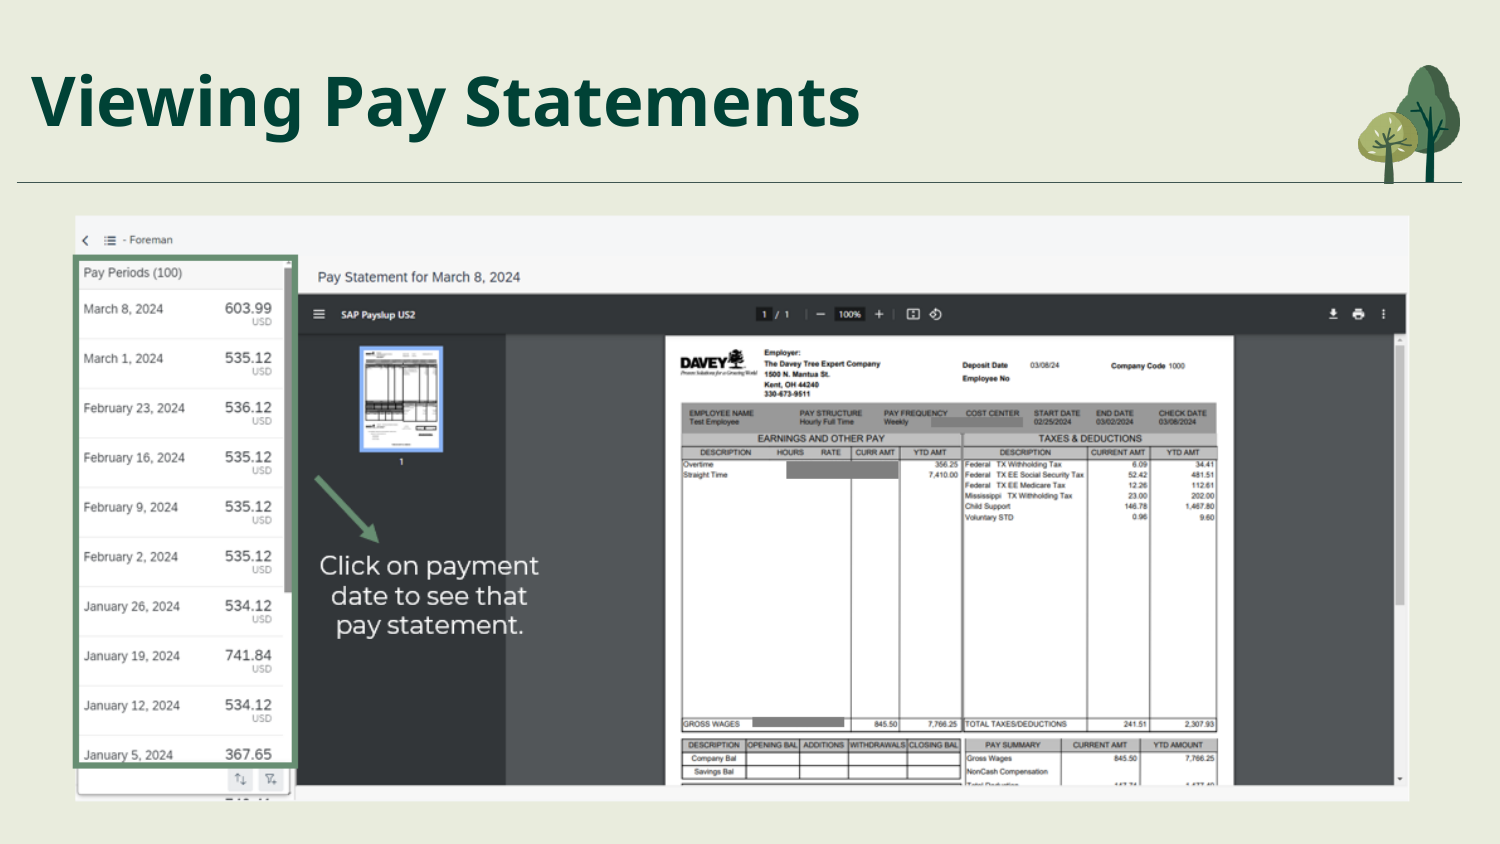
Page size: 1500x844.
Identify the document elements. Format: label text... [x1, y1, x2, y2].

picture [14, 193, 1485, 833]
title Viewing Pay Statements [16, 52, 1283, 146]
picture [1358, 65, 1460, 182]
